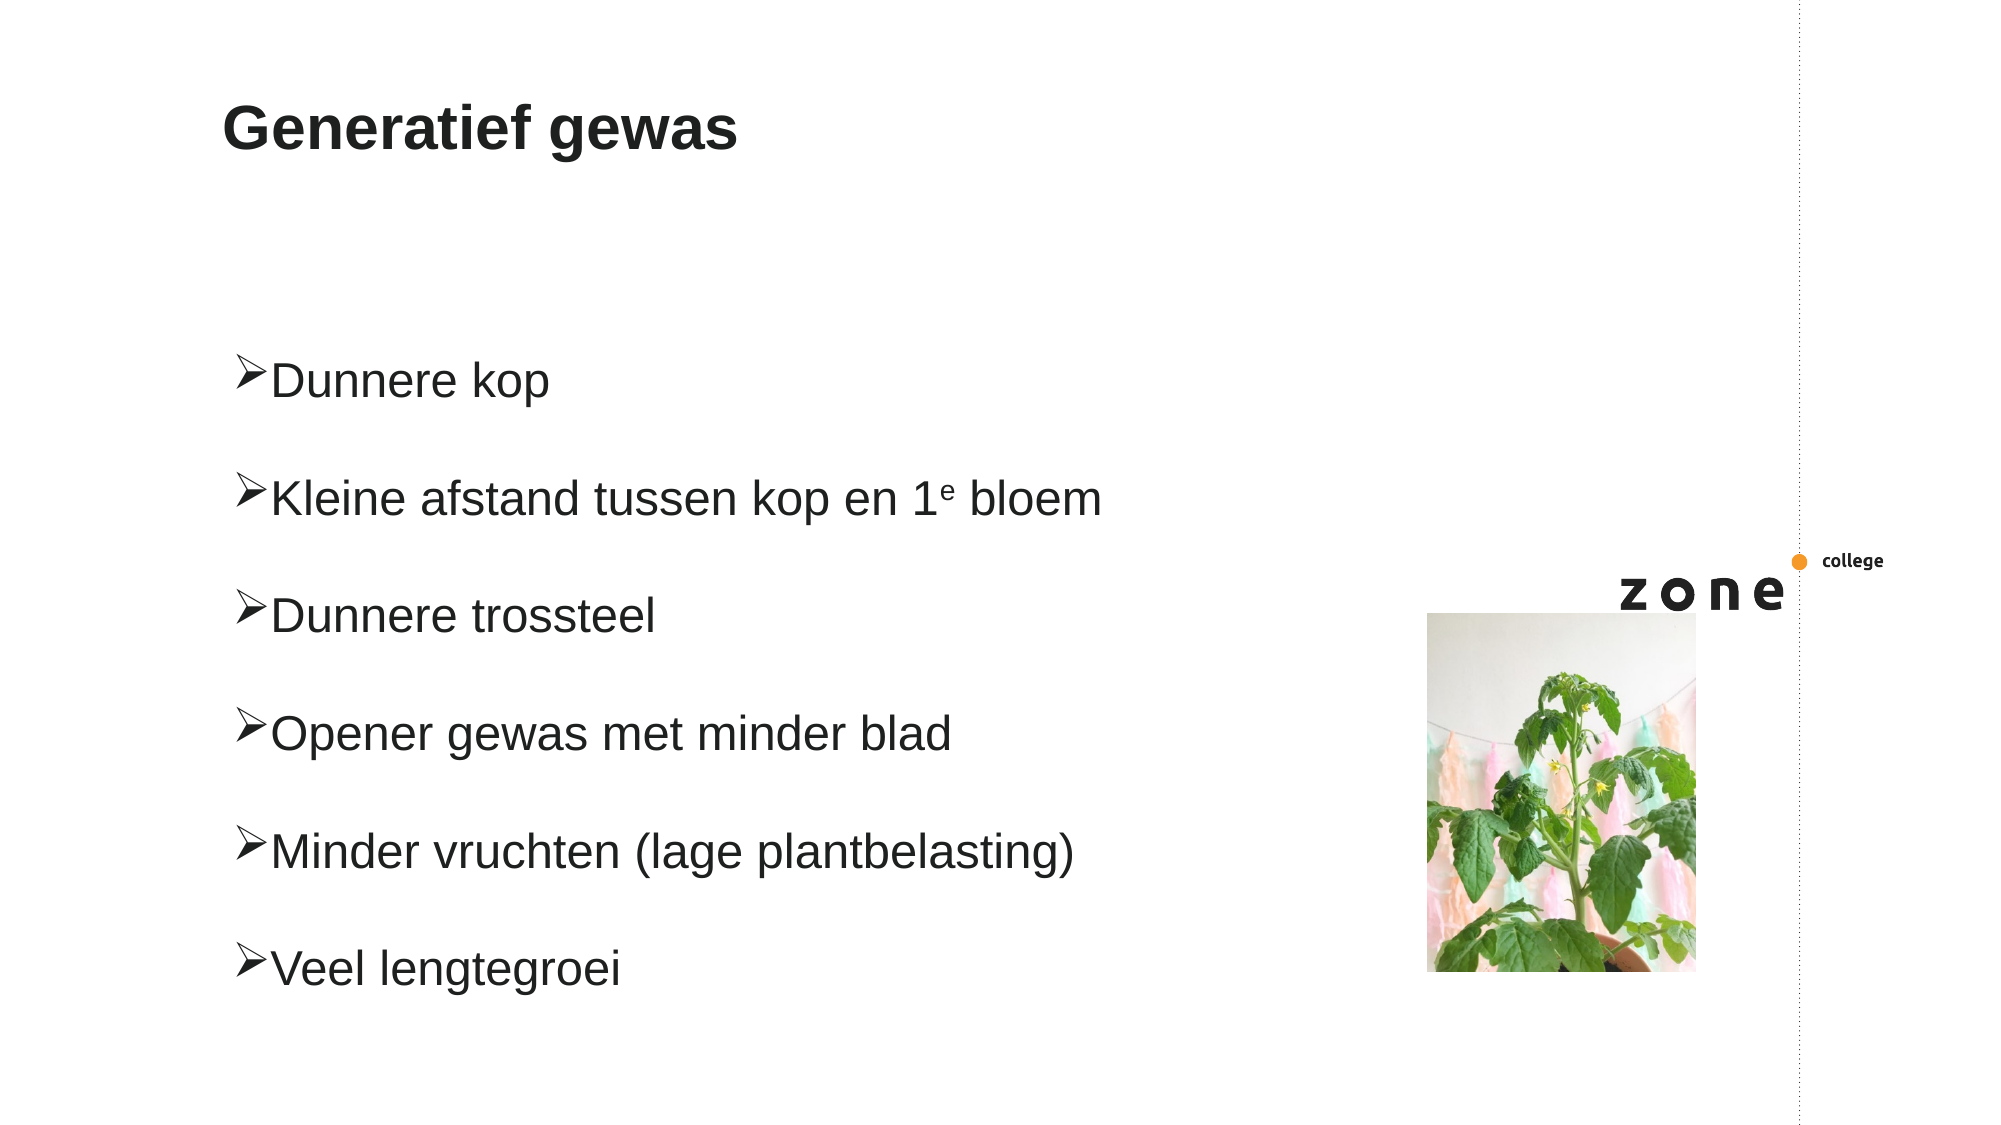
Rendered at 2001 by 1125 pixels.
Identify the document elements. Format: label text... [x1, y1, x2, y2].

title Generatief gewas [222, 96, 1487, 215]
list Dunnere kop Kleine afstand tussen kop en 1e bloem Dunnere trossteel Opener gewas met minder blad Minder vruchten (lage plantbelasting) Veel lengtegroei [232, 348, 1497, 1000]
picture [1427, 0, 2001, 1125]
